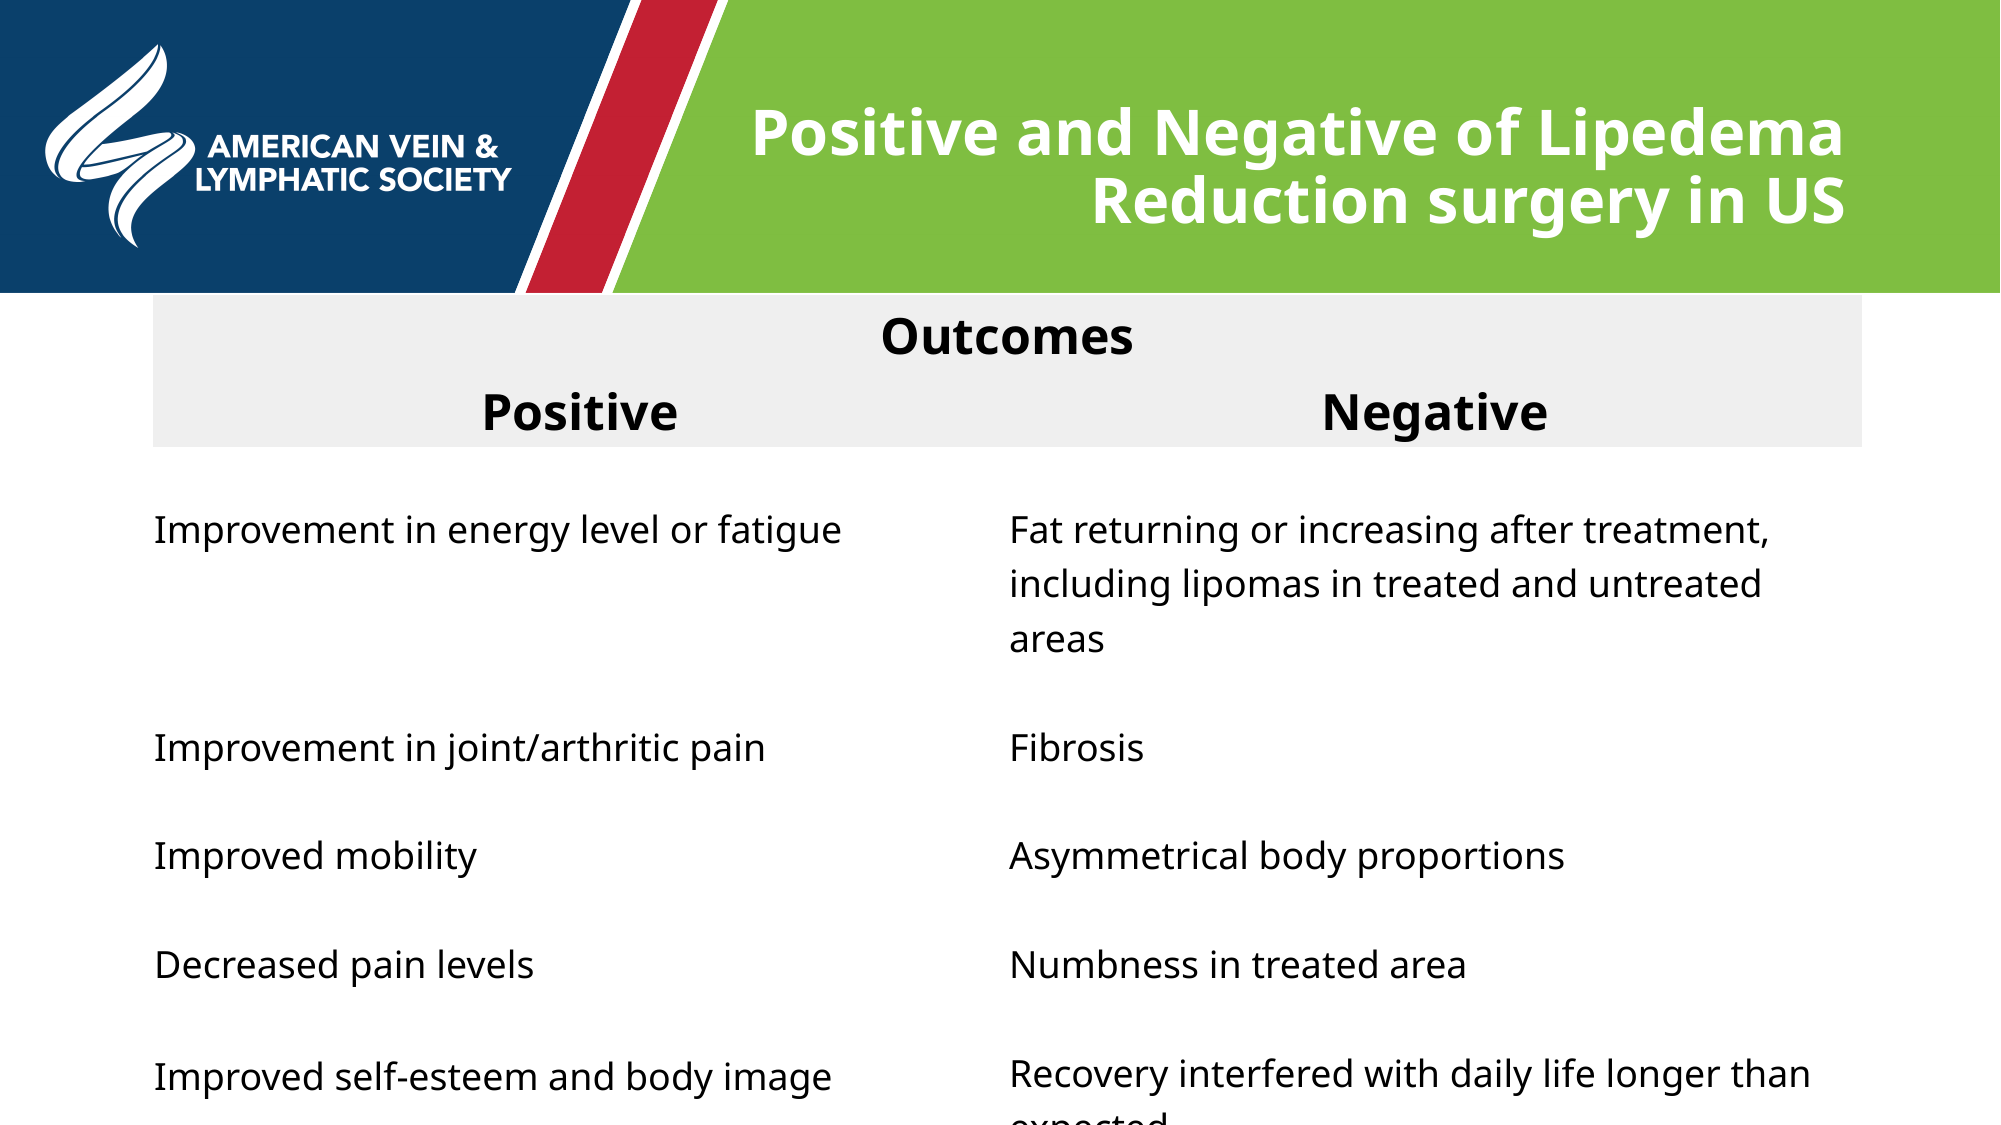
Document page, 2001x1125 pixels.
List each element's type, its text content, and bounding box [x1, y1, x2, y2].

table_cell Improved self-esteem and body image [153, 991, 1008, 1125]
table_cell Decreased pain levels [153, 882, 1008, 991]
table_cell Fat returning or increasing after treatment, including lipomas in treated and untreated areas [1008, 447, 1862, 665]
table_cell Fibrosis [1008, 665, 1862, 774]
table_cell Numbness in treated area [1008, 882, 1862, 991]
picture [0, 0, 2000, 293]
table_cell Improvement in energy level or fatigue [153, 447, 1008, 665]
table_header Outcomes [153, 295, 1862, 371]
table_cell Recovery interfered with daily life longer than expected [1008, 991, 1862, 1125]
table_cell Positive [153, 371, 1008, 447]
title Positive and Negative of Lipedema Reduction surgery in US [732, 59, 1863, 278]
table_cell Improved mobility [153, 774, 1008, 882]
table_cell Asymmetrical body proportions [1008, 774, 1862, 882]
table_cell Improvement in joint/arthritic pain [153, 665, 1008, 774]
table_cell Negative [1008, 371, 1862, 447]
